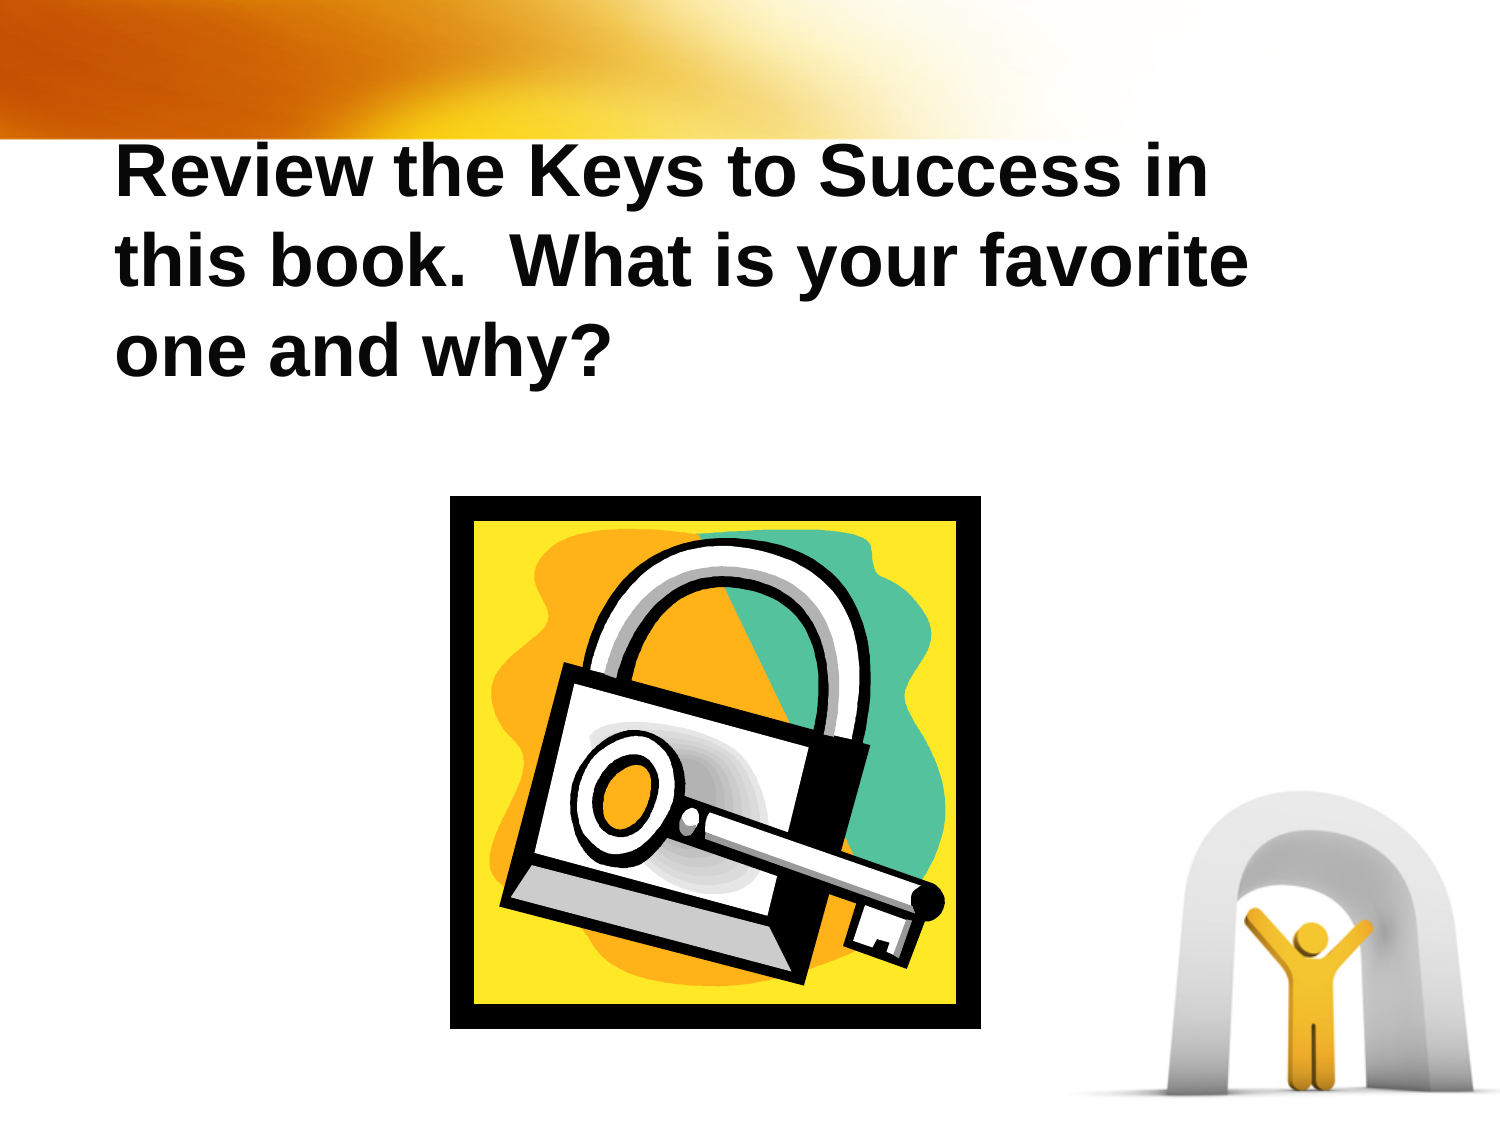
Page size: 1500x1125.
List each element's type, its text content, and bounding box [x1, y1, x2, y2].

title Review the Keys to Success in this book. What is your favorite one and why? [99, 162, 1375, 350]
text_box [449, 487, 991, 1038]
picture [0, 0, 1500, 1125]
